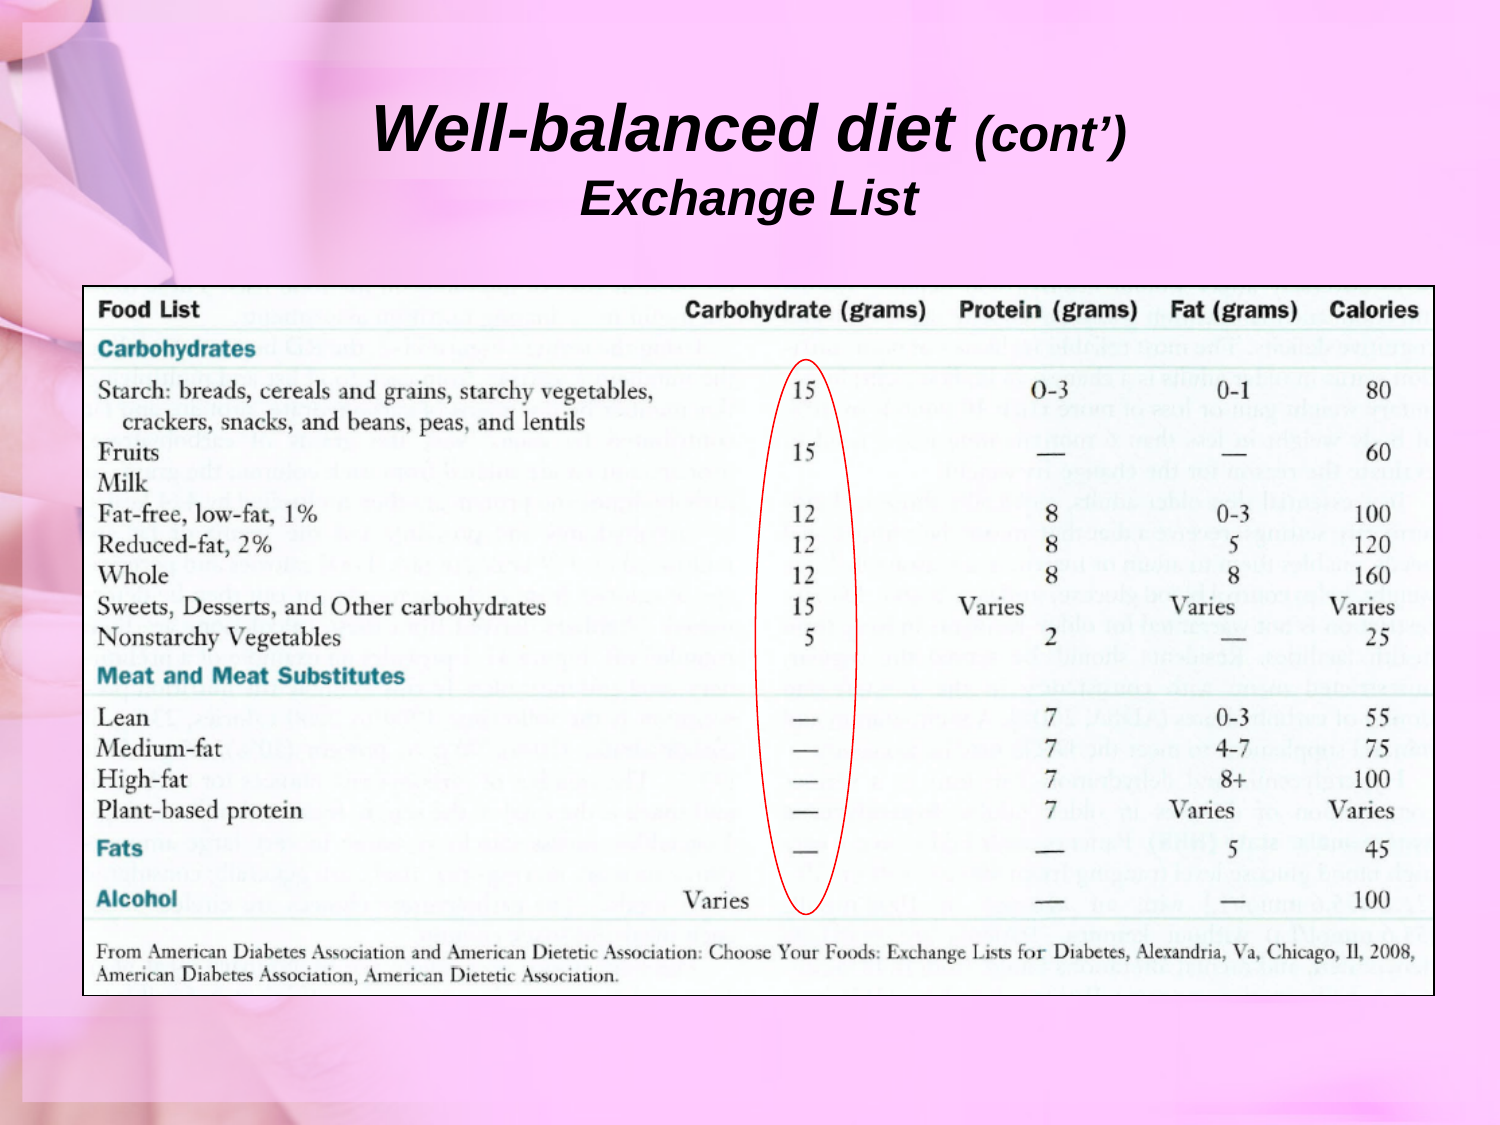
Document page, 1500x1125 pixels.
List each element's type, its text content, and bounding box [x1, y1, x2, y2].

picture [0, 0, 1500, 1125]
table_cell - [22, 22, 1477, 1103]
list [83, 286, 1434, 996]
title Well-balanced diet (cont’) Exchange List [74, 44, 1425, 233]
